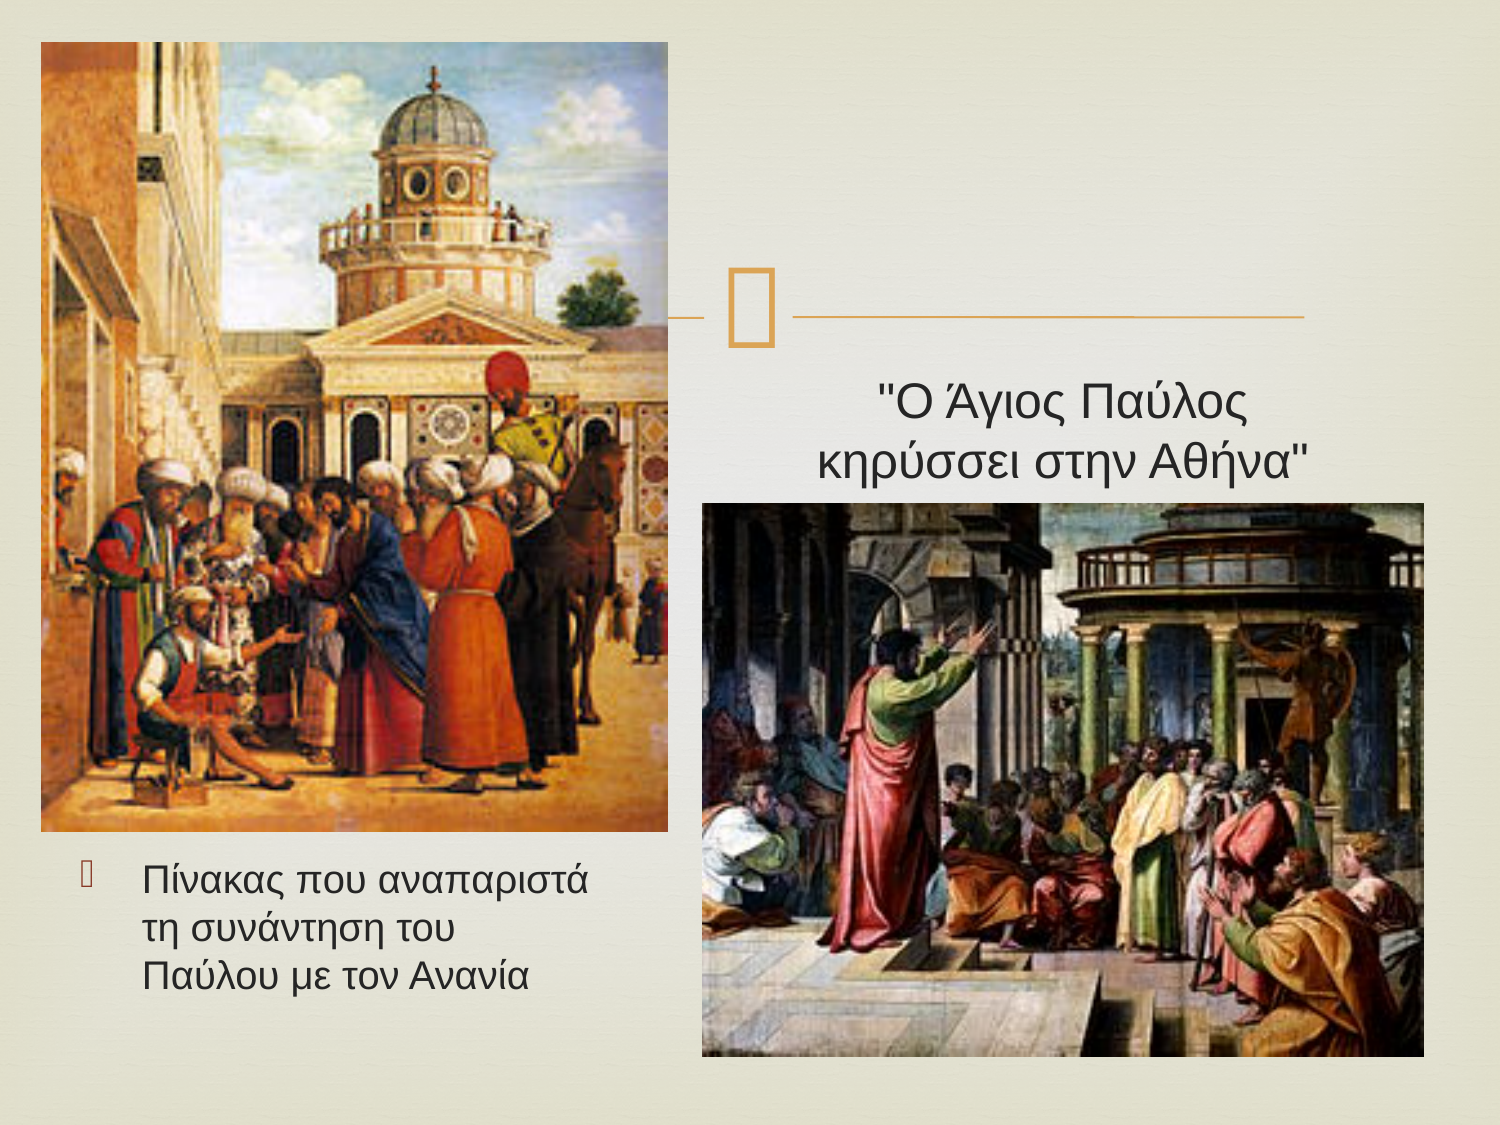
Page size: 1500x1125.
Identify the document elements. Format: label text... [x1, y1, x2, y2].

picture [702, 502, 1424, 1058]
picture [40, 42, 668, 833]
list Πίνακας που αναπαριστά τη συνάντηση του Παύλου με τον Ανανία [64, 846, 618, 1020]
title "Ο Άγιος Παύλος κηρύσσει στην Αθήνα" [788, 373, 1338, 484]
